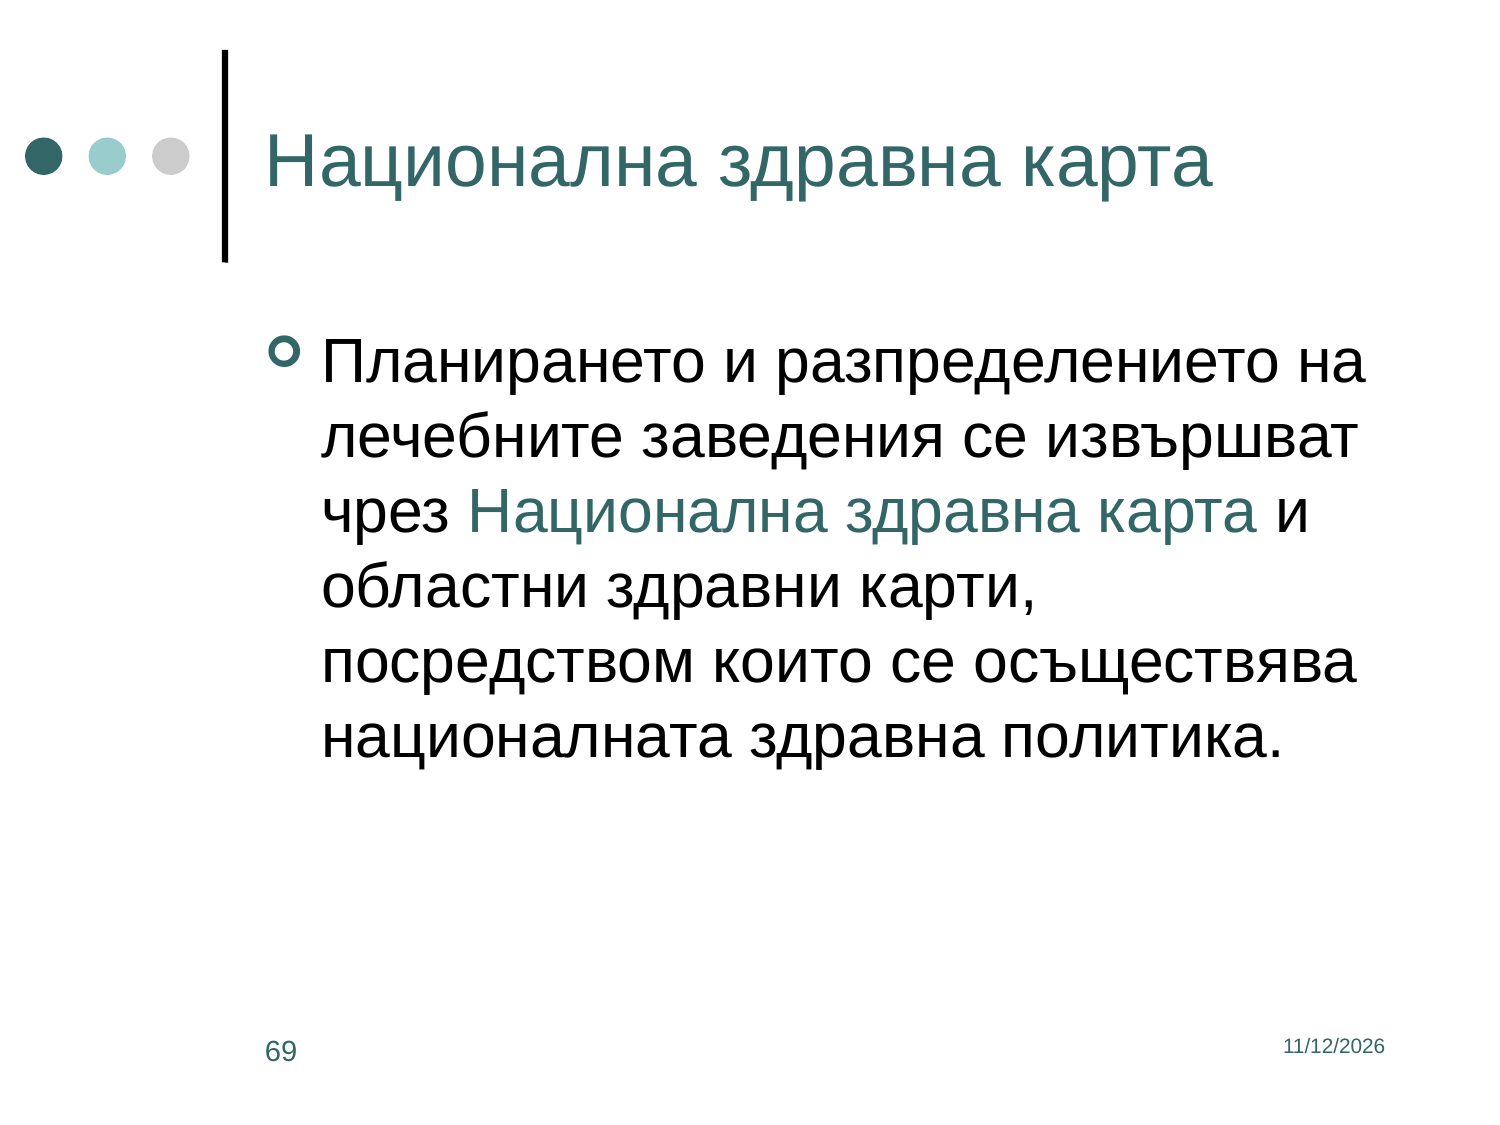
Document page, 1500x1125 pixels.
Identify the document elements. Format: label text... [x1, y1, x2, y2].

list Планирането и разпределението на лечебните заведения се извършват чрез Национална здравна карта и областни здравни карти, посредством които се осъществява националната здравна политика. [249, 312, 1400, 988]
slide_number 69 [249, 1025, 463, 1100]
title Национална здравна карта [249, 31, 1400, 282]
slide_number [1087, 1025, 1400, 1100]
